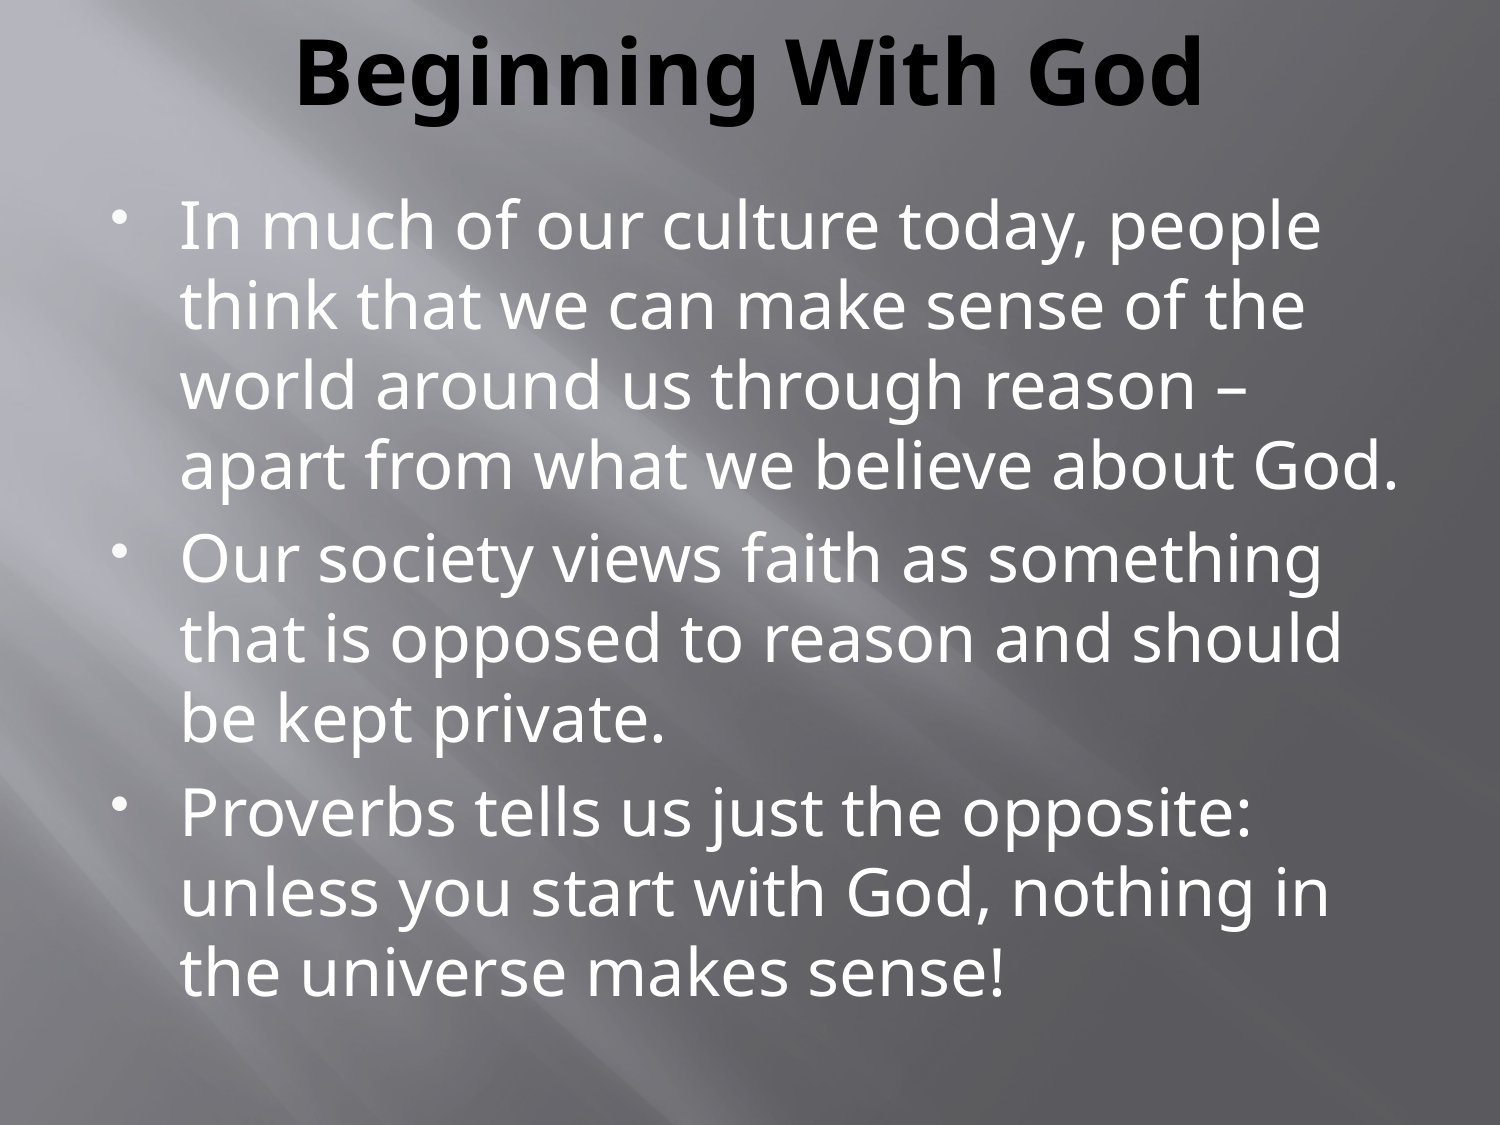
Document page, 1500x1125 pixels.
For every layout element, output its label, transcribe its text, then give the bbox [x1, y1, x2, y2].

list In much of our culture today, people think that we can make sense of the world around us through reason – apart from what we believe about God. Our society views faith as something that is opposed to reason and should be kept private. Proverbs tells us just the opposite: unless you start with God, nothing in the universe makes sense! [75, 174, 1425, 1125]
title Beginning With God [75, 0, 1425, 138]
